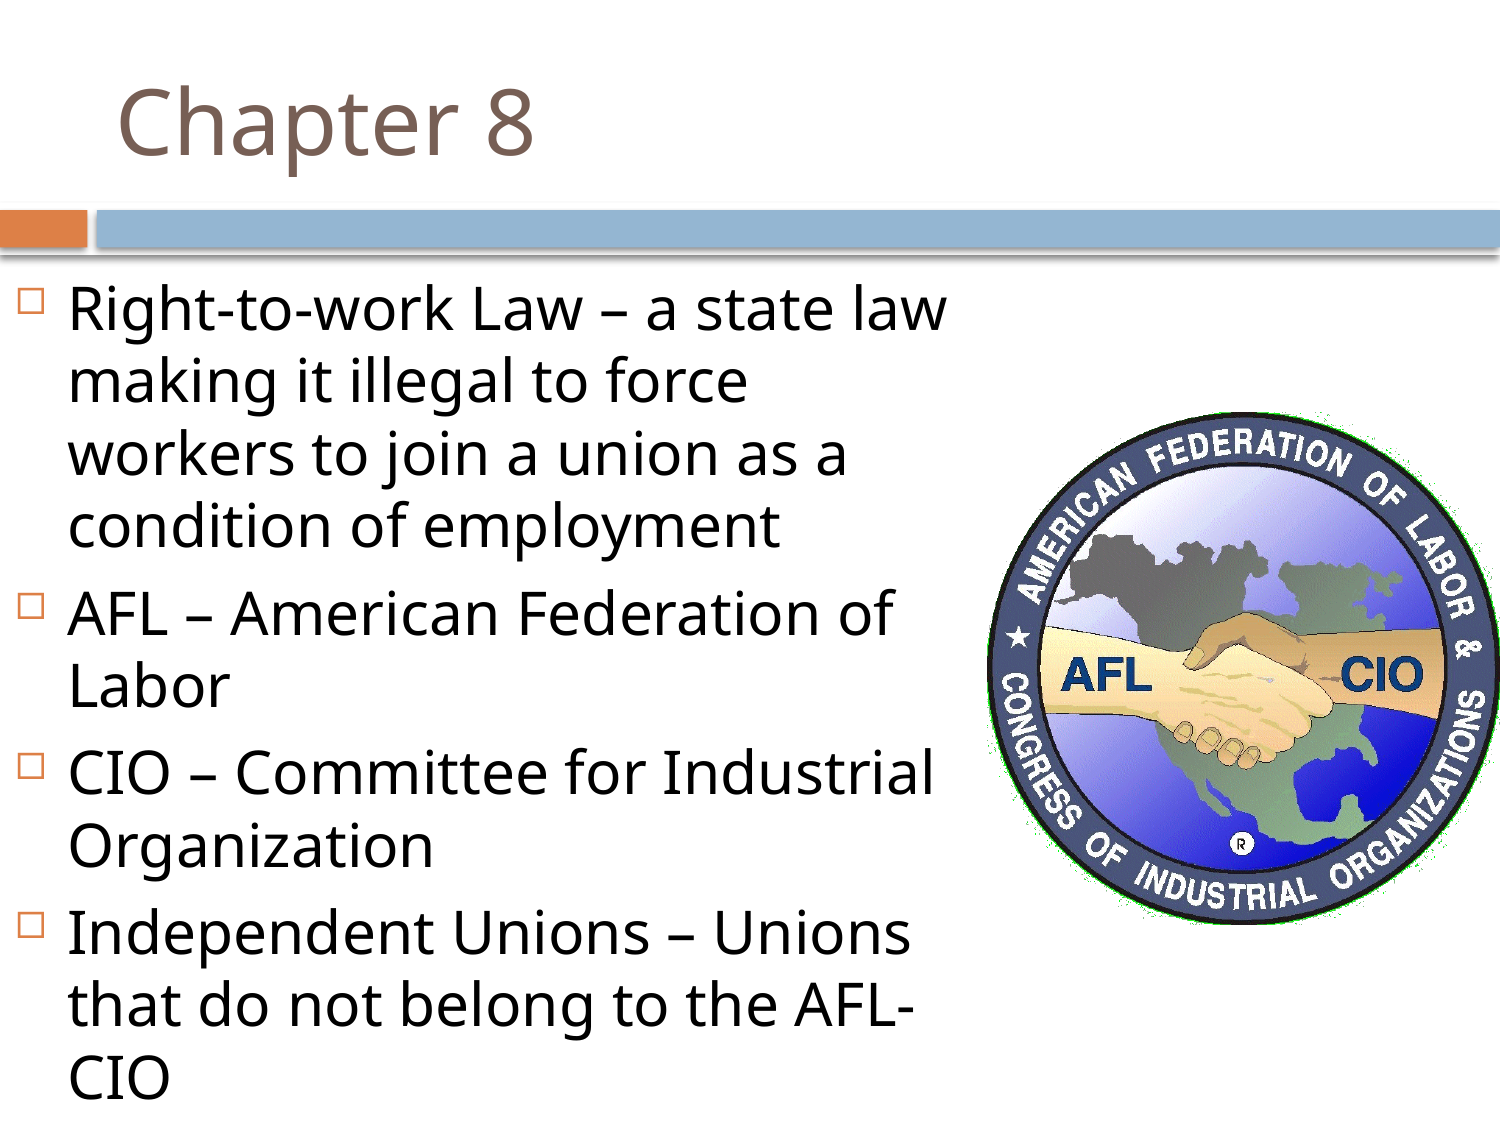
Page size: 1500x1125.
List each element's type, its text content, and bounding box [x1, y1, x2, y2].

list Right-to-work Law – a state law making it illegal to force workers to join a union as a condition of employment AFL – American Federation of Labor CIO – Committee for Industrial Organization Independent Unions – Unions that do not belong to the AFL-CIO [0, 262, 975, 1125]
title Chapter 8 [100, 37, 1438, 200]
picture [987, 412, 1500, 926]
